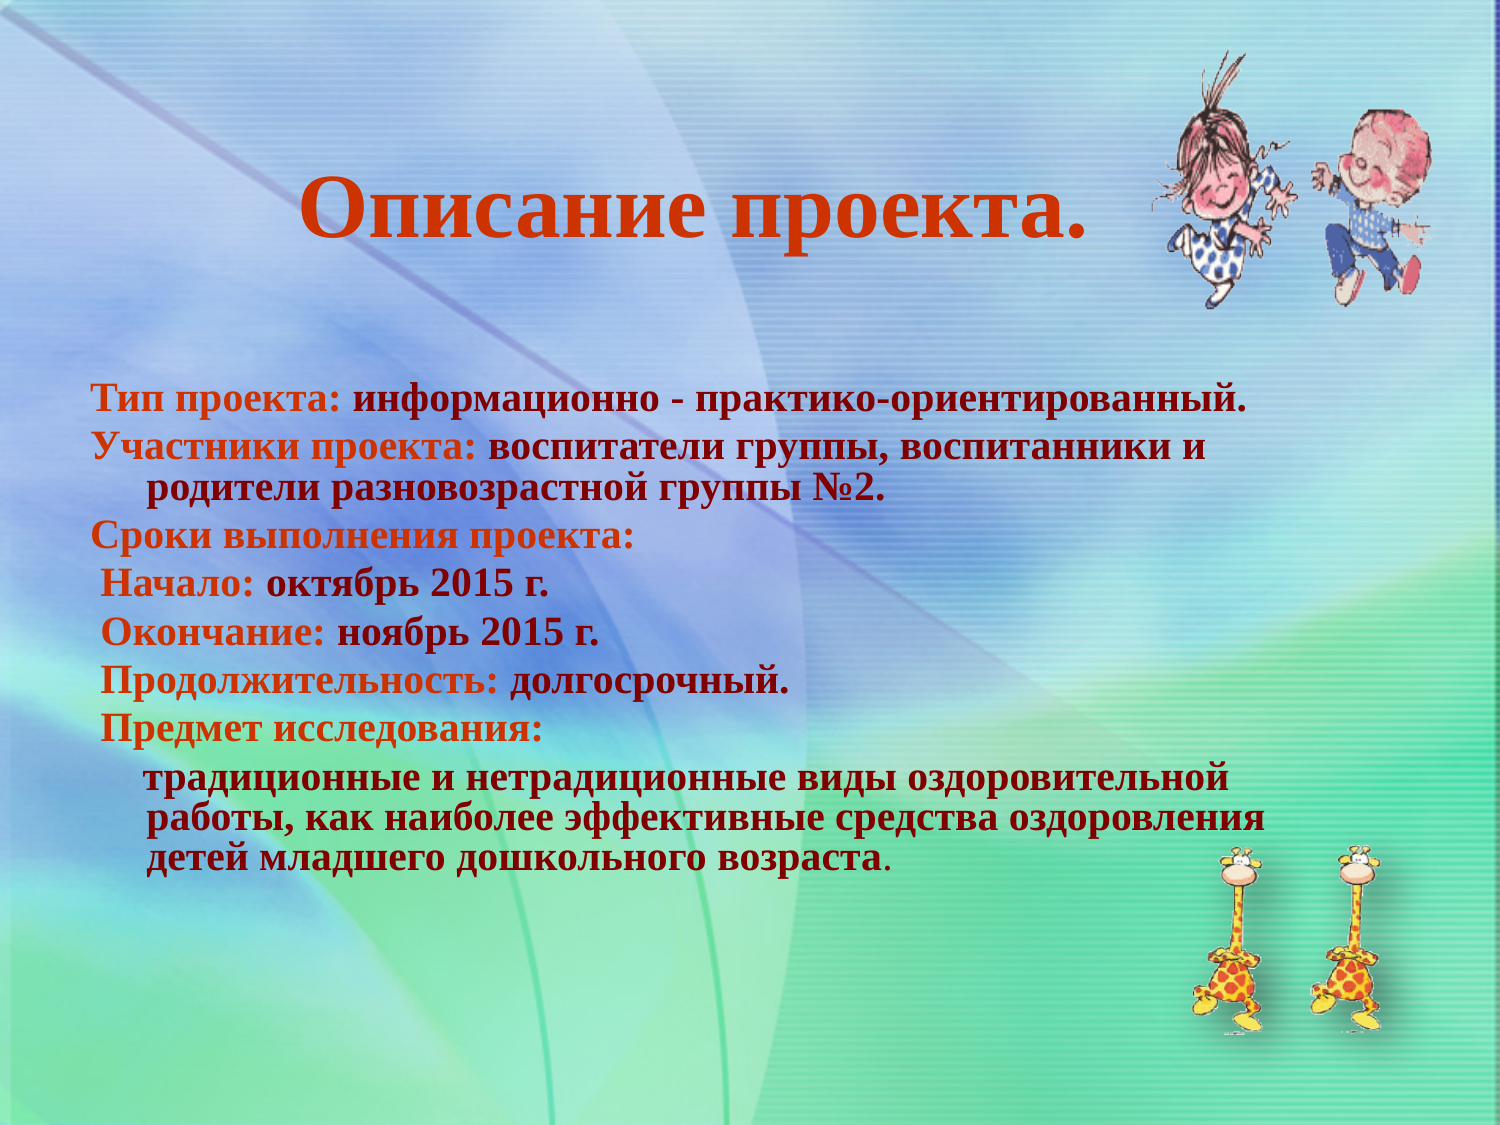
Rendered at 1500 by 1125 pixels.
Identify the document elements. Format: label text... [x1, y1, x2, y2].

list Описание проекта. Тип проекта: информационно - практико-ориентированный. Участники проекта: воспитатели группы, воспитанники и родители разновозрастной группы №2. Сроки выполнения проекта: Начало: октябрь 2015 г. Окончание: ноябрь 2015 г. Продолжительность: долгосрочный. Предмет исследования: традиционные и нетрадиционные виды оздоровительной работы, как наиболее эффективные средства оздоровления детей младшего дошкольного возраста. [75, 101, 1300, 1062]
picture [0, 0, 1500, 1125]
